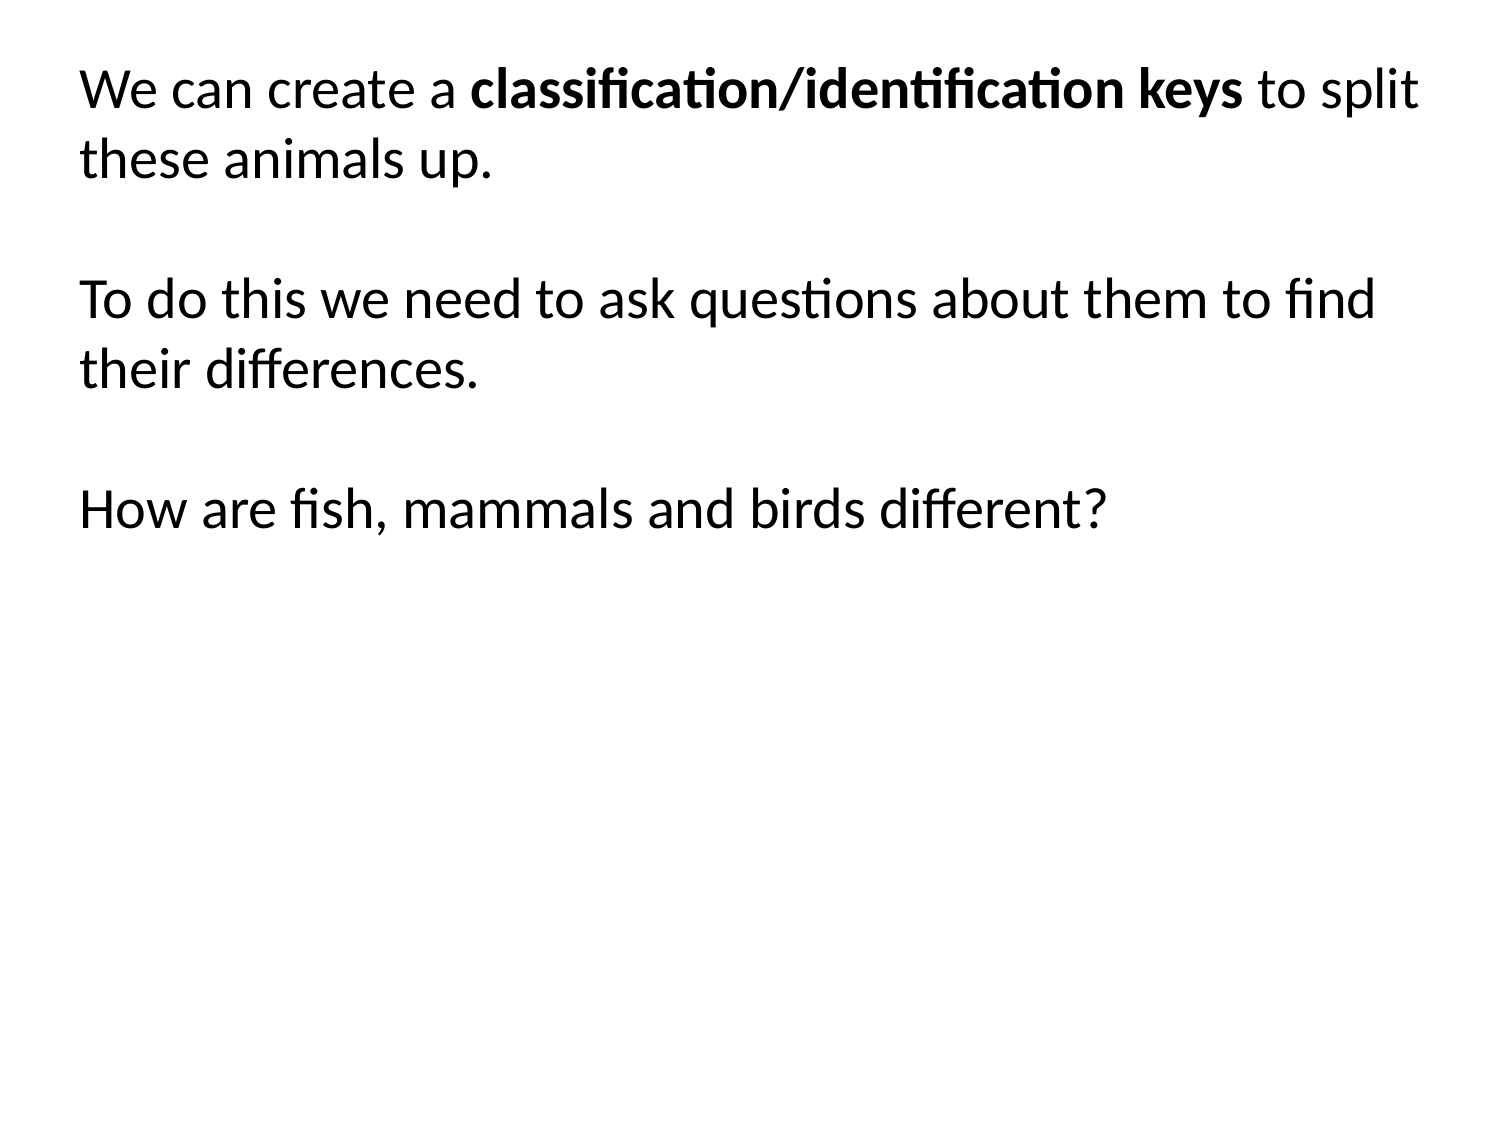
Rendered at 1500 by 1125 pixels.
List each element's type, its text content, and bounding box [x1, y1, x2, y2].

text_box We can create a classification/identification keys to split these animals up. To do this we need to ask questions about them to find their differences. How are fish, mammals and birds different? [64, 42, 1459, 548]
